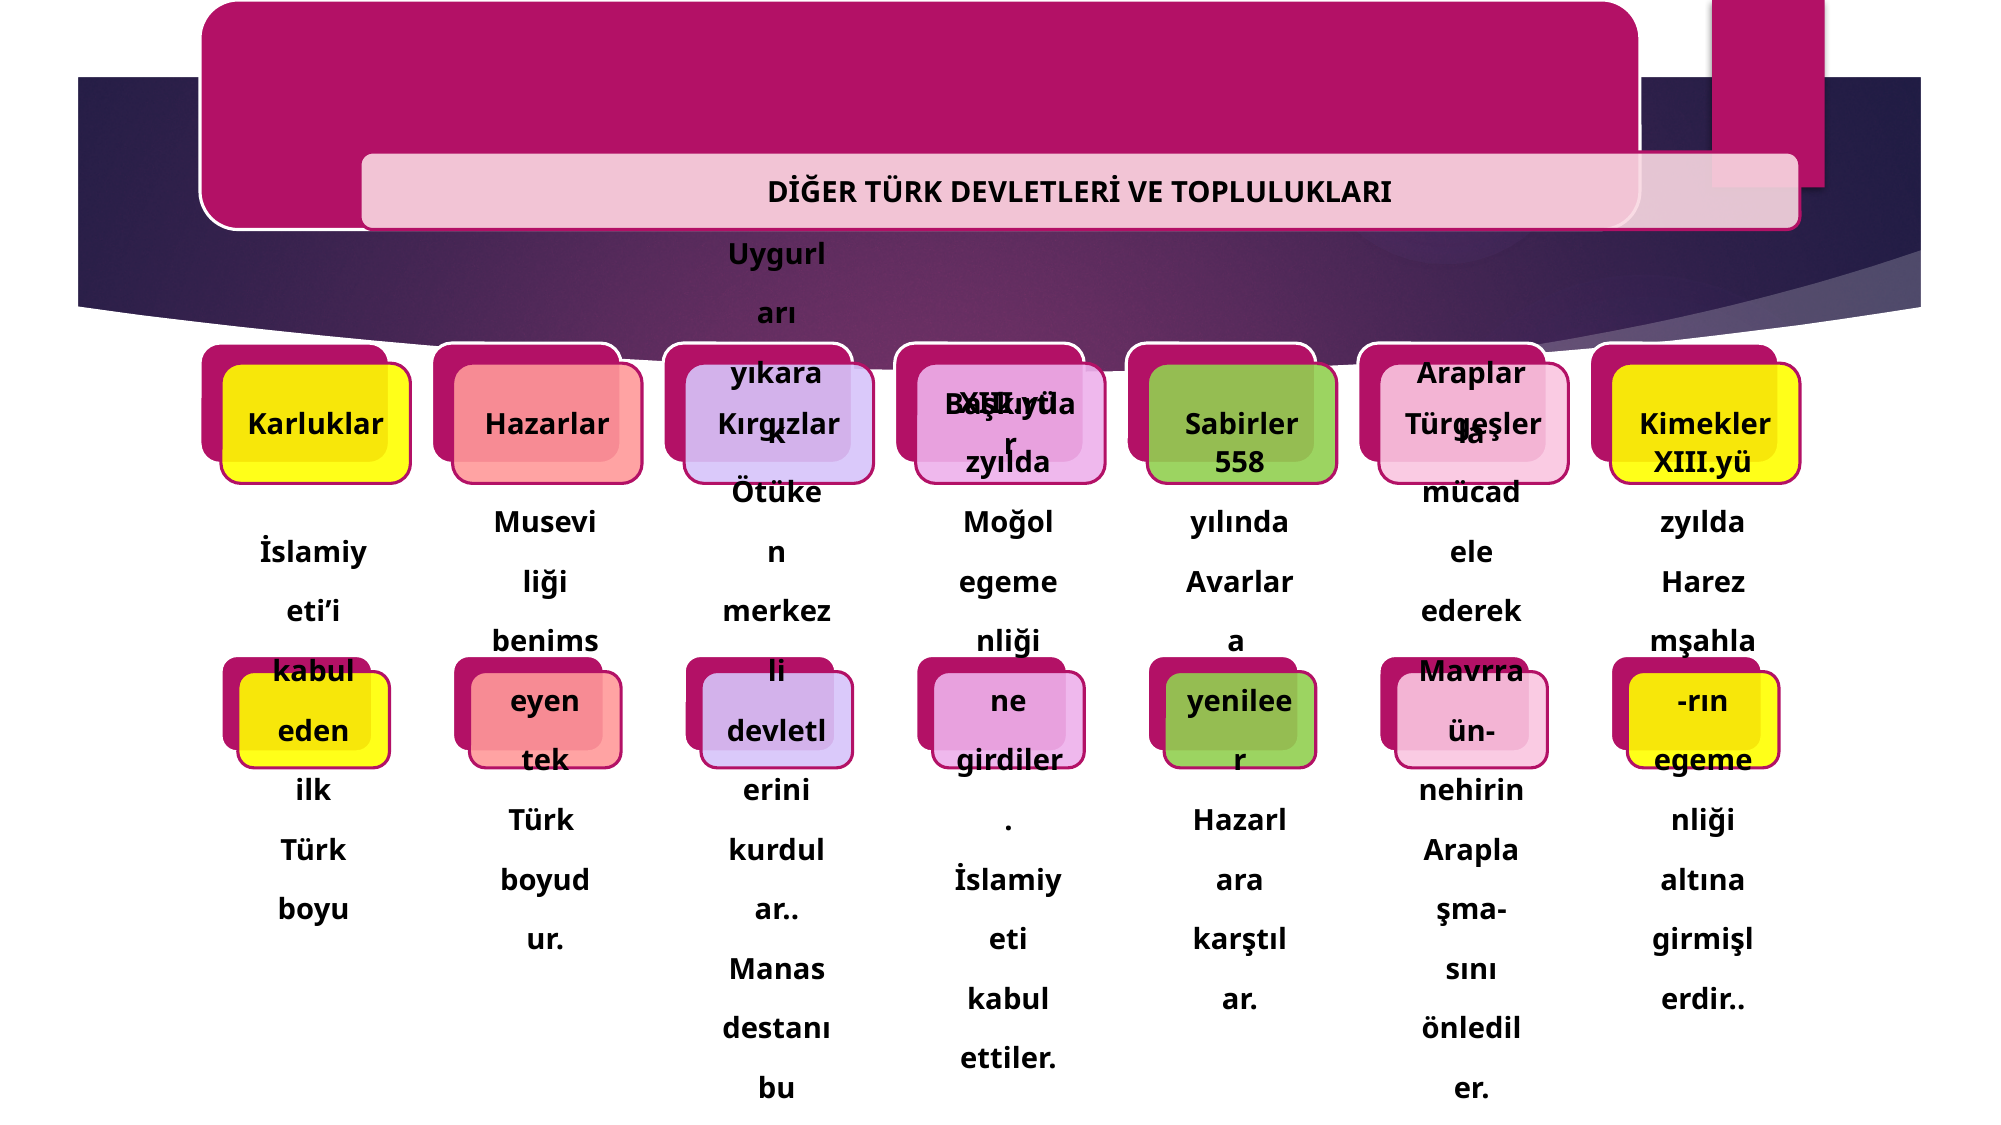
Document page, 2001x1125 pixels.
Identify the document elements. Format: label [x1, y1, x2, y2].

list [0, 0, 2000, 1125]
